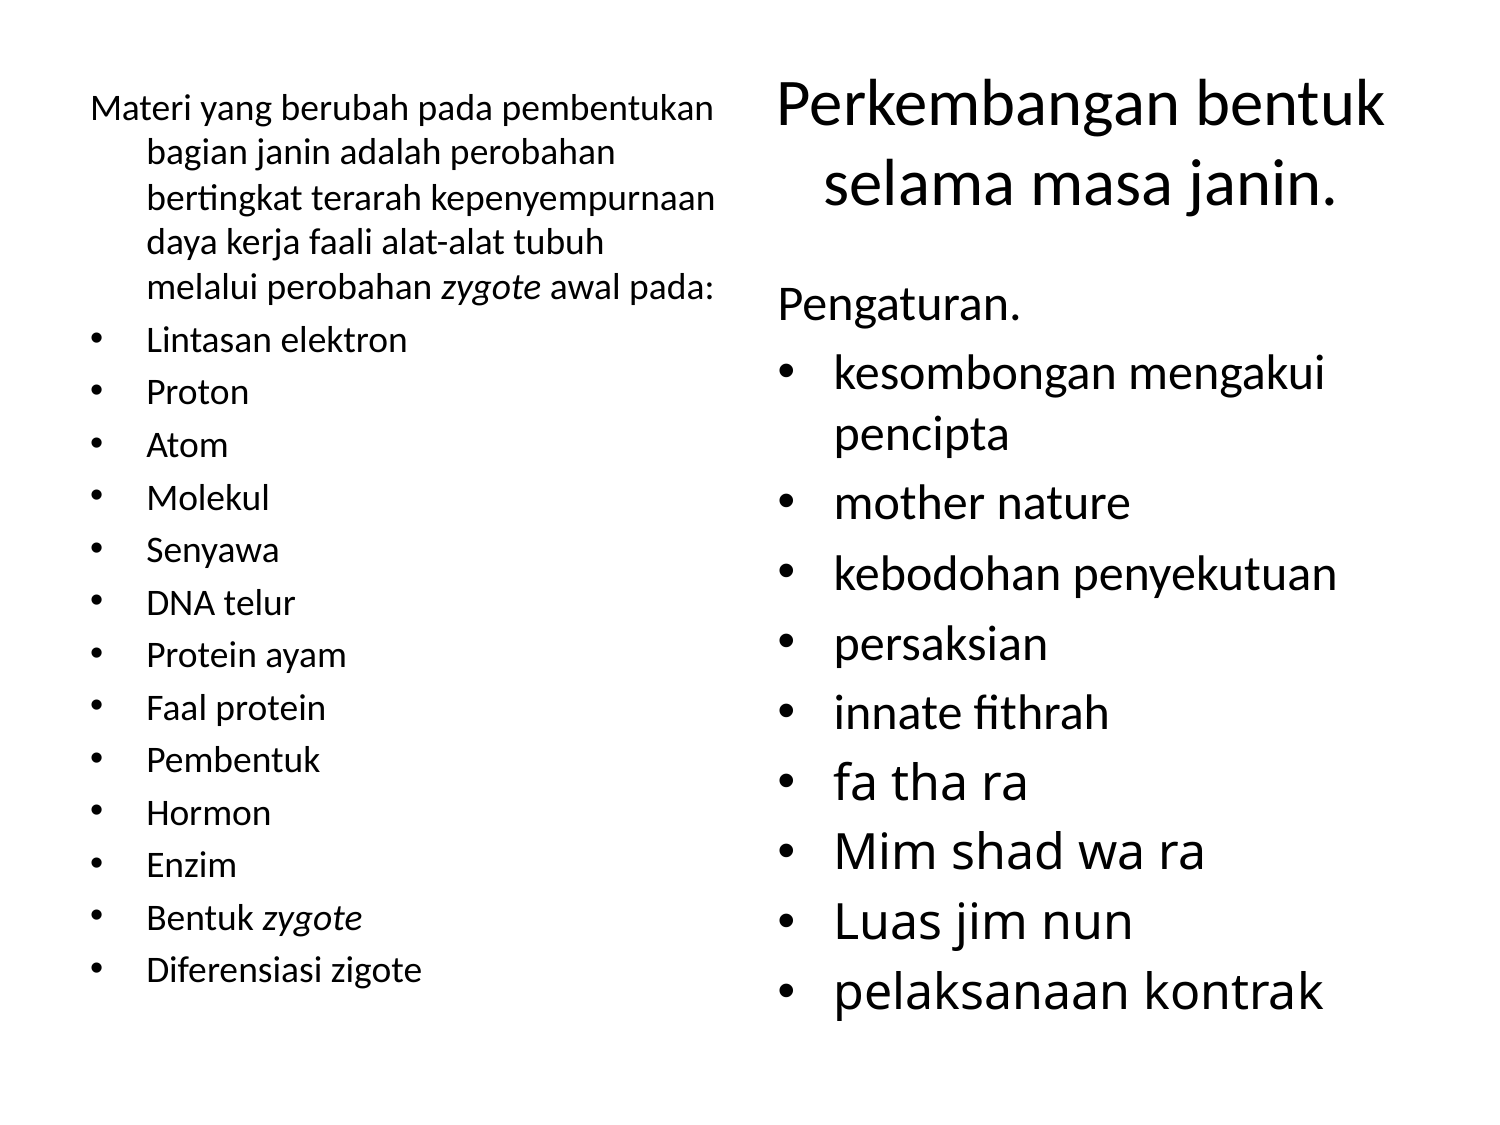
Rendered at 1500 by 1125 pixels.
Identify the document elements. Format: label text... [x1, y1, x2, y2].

list Materi yang berubah pada pembentukan bagian janin adalah perobahan bertingkat terarah kepenyempurnaan daya kerja faali alat-alat tubuh melalui perobahan zygote awal pada: Lintasan elektron Proton Atom Molekul Senyawa DNA telur Protein ayam Faal protein Pembentuk Hormon Enzim Bentuk zygote Diferensiasi zigote [75, 75, 738, 1005]
list Pengaturan. kesombongan mengakui pencipta mother nature kebodohan penyekutuan persaksian innate fithrah fa tha ra Mim shad wa ra Luas jim nun pelaksanaan kontrak [762, 262, 1425, 1005]
title Perkembangan bentuk selama masa janin. [737, 45, 1425, 233]
